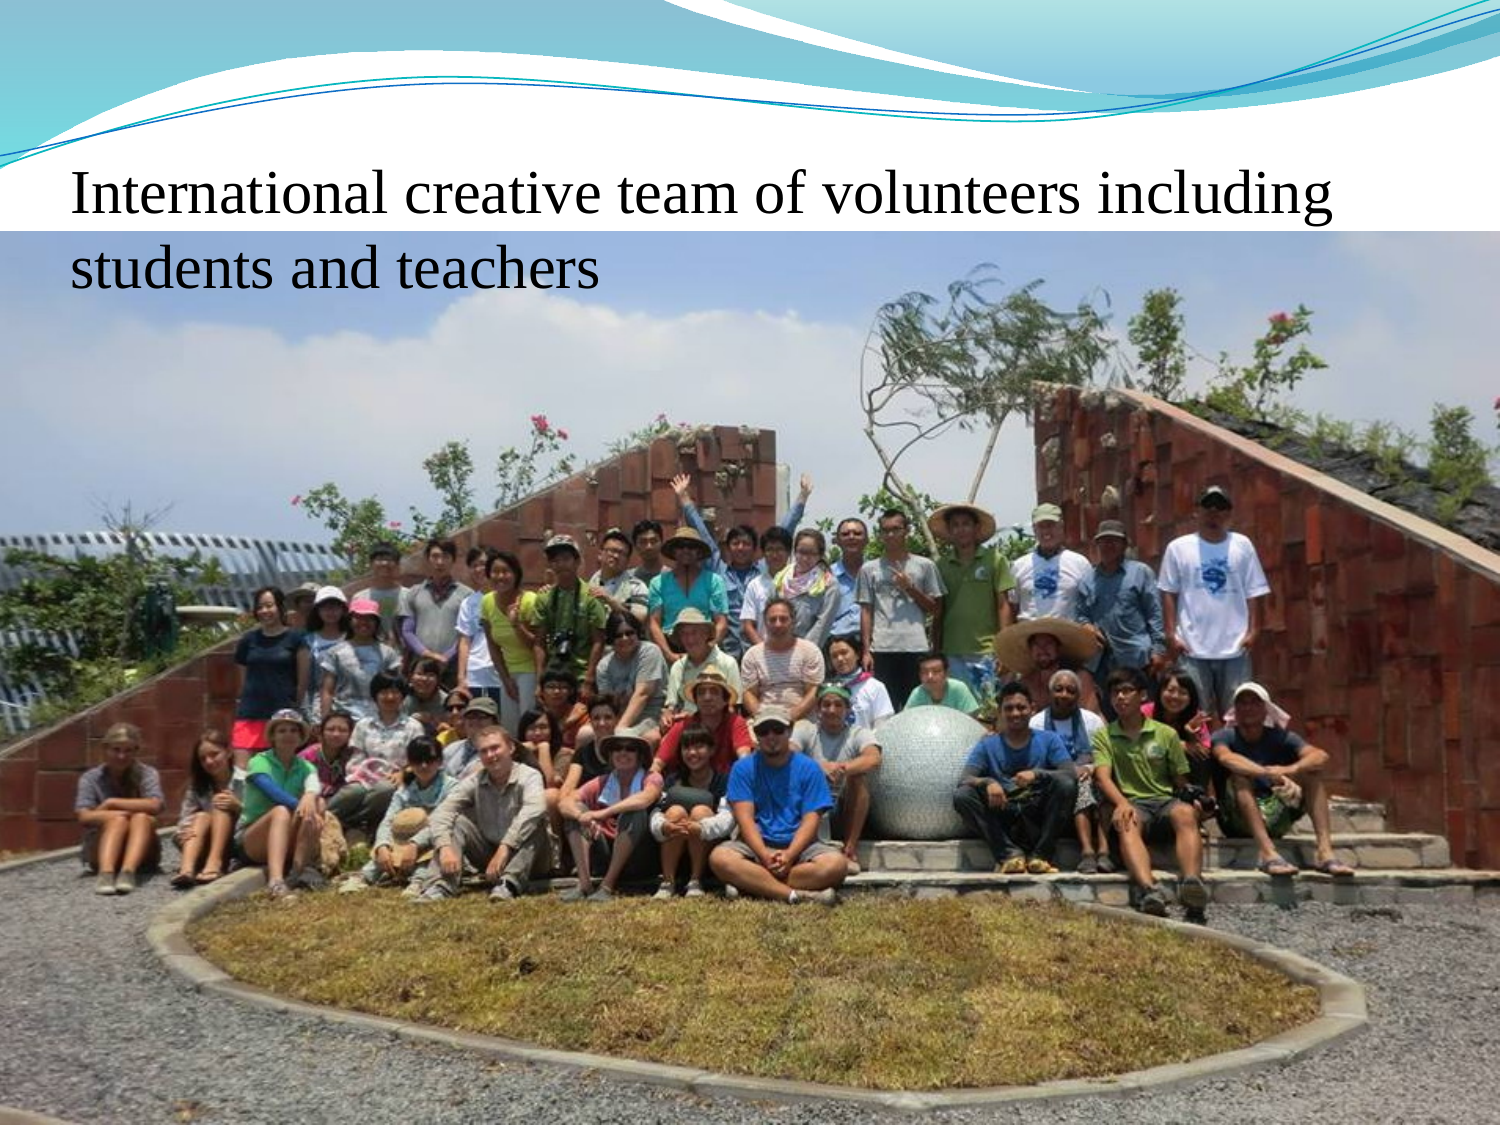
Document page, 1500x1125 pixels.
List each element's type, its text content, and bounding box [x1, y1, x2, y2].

title International creative team of volunteers including students and teachers [70, 140, 1421, 231]
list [0, 231, 1500, 1125]
